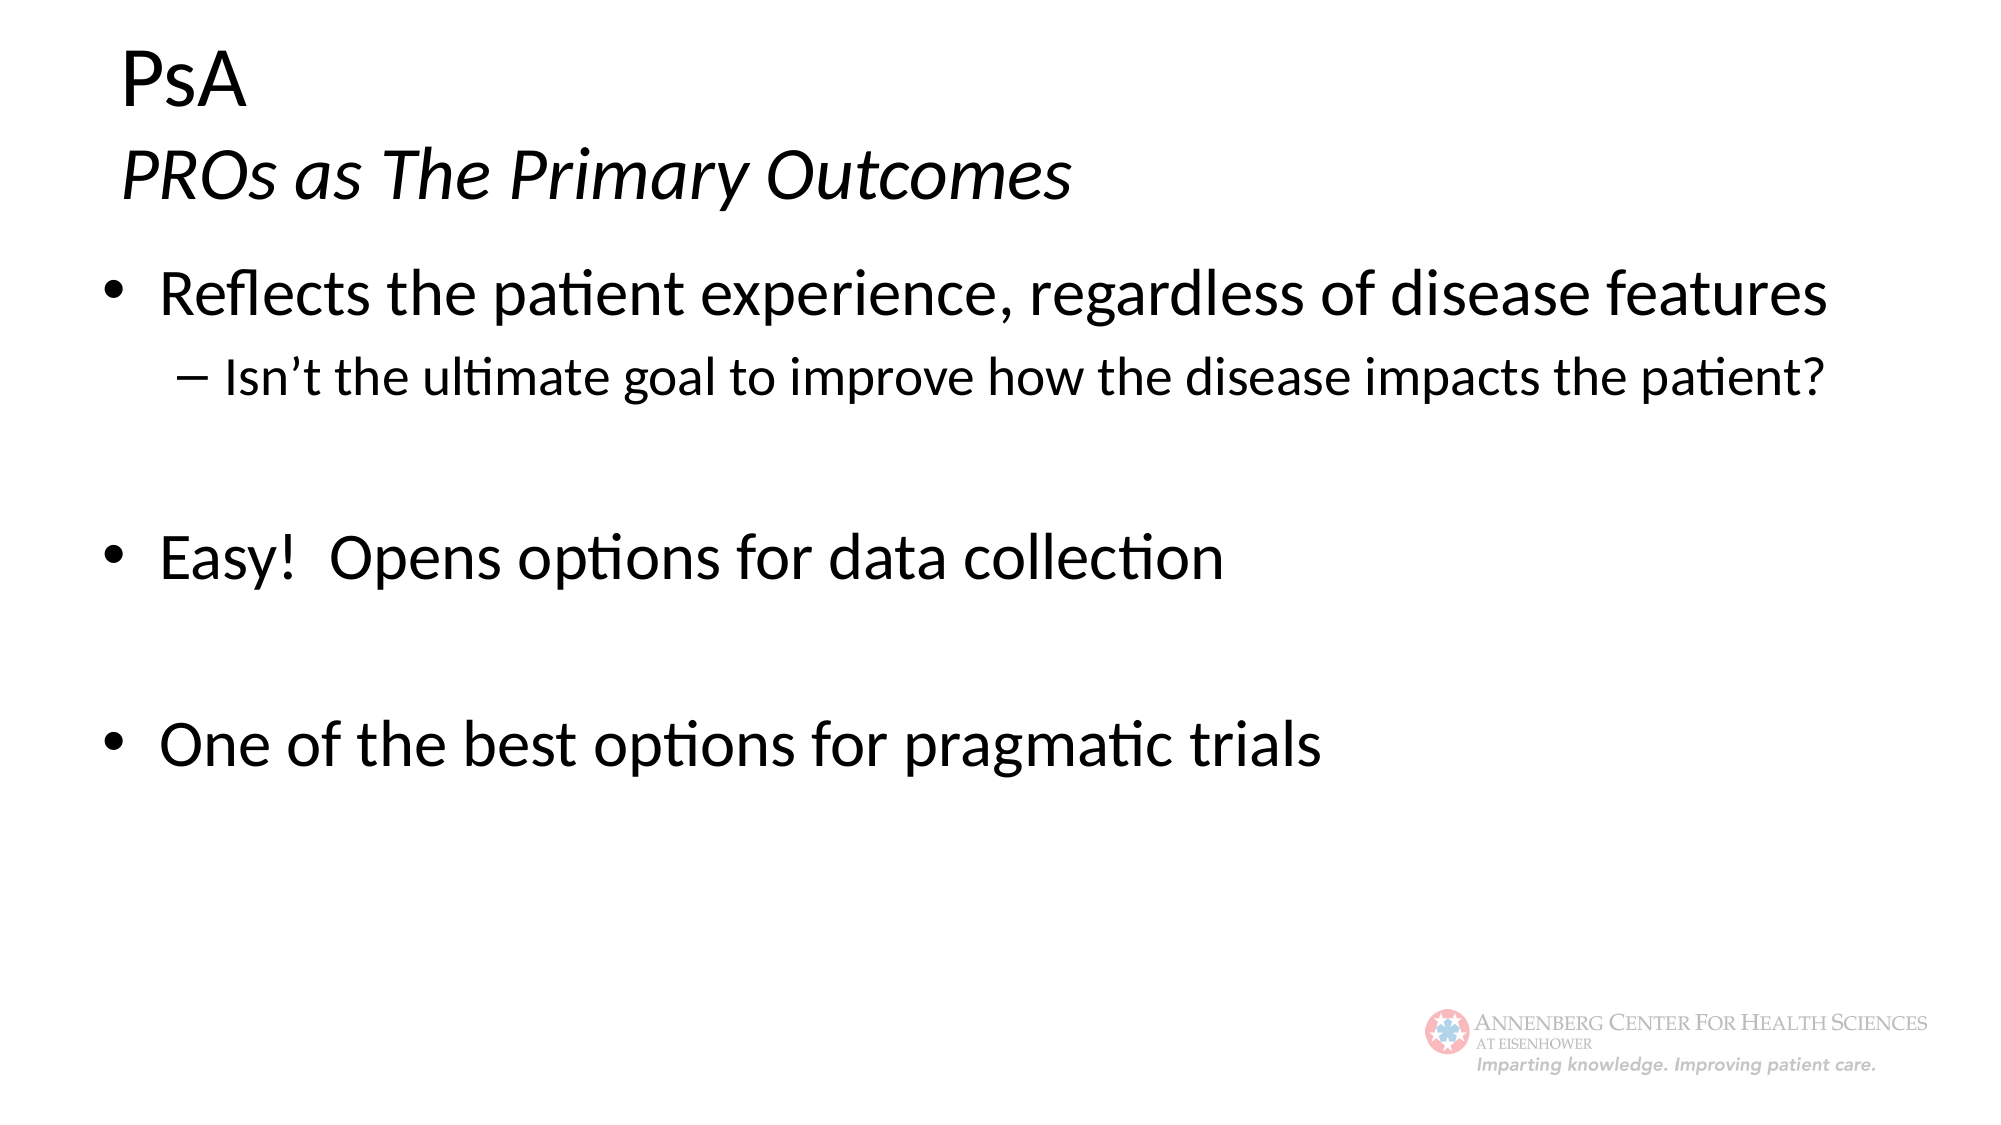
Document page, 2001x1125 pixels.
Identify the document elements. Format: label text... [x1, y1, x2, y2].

text_box Reflects the patient experience, regardless of disease features Isn’t the ultimate goal to improve how the disease impacts the patient? Easy! Opens options for data collection One of the best options for pragmatic trials [82, 238, 1900, 953]
text_box PsA PROs as The Primary Outcomes [99, 9, 1900, 225]
picture [1425, 1009, 1927, 1075]
